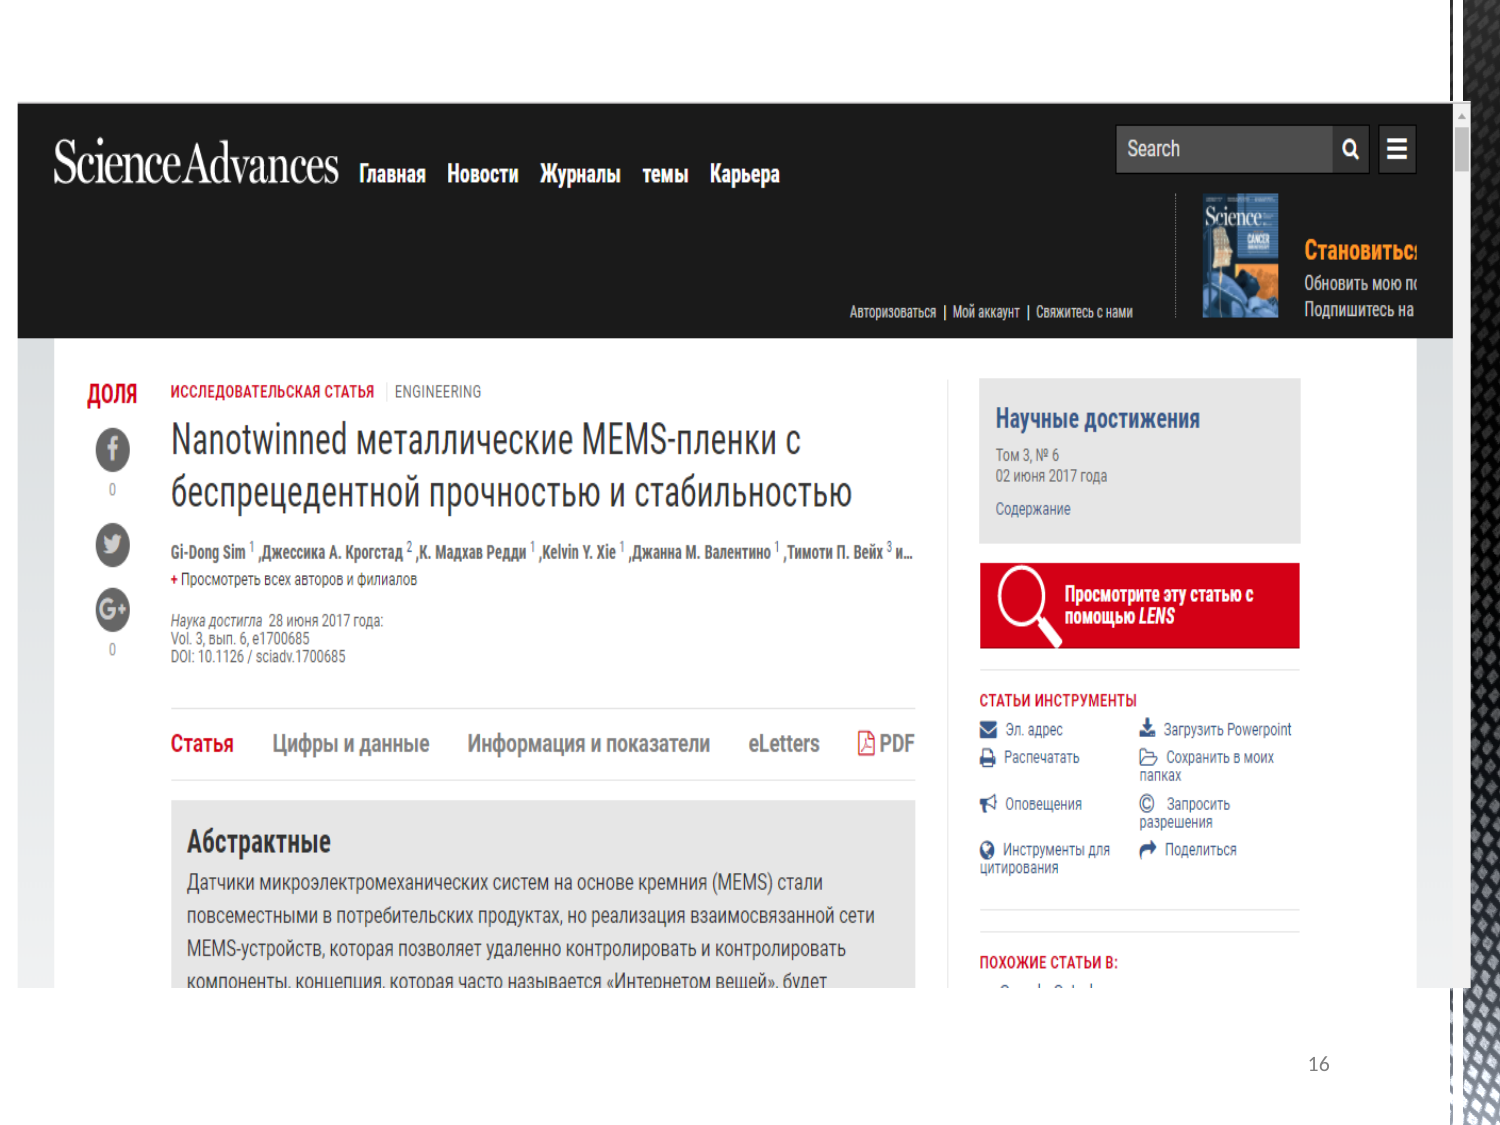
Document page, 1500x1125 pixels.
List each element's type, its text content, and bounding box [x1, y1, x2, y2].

picture [17, 0, 1500, 1125]
slide_number 16 [1275, 1050, 1363, 1075]
